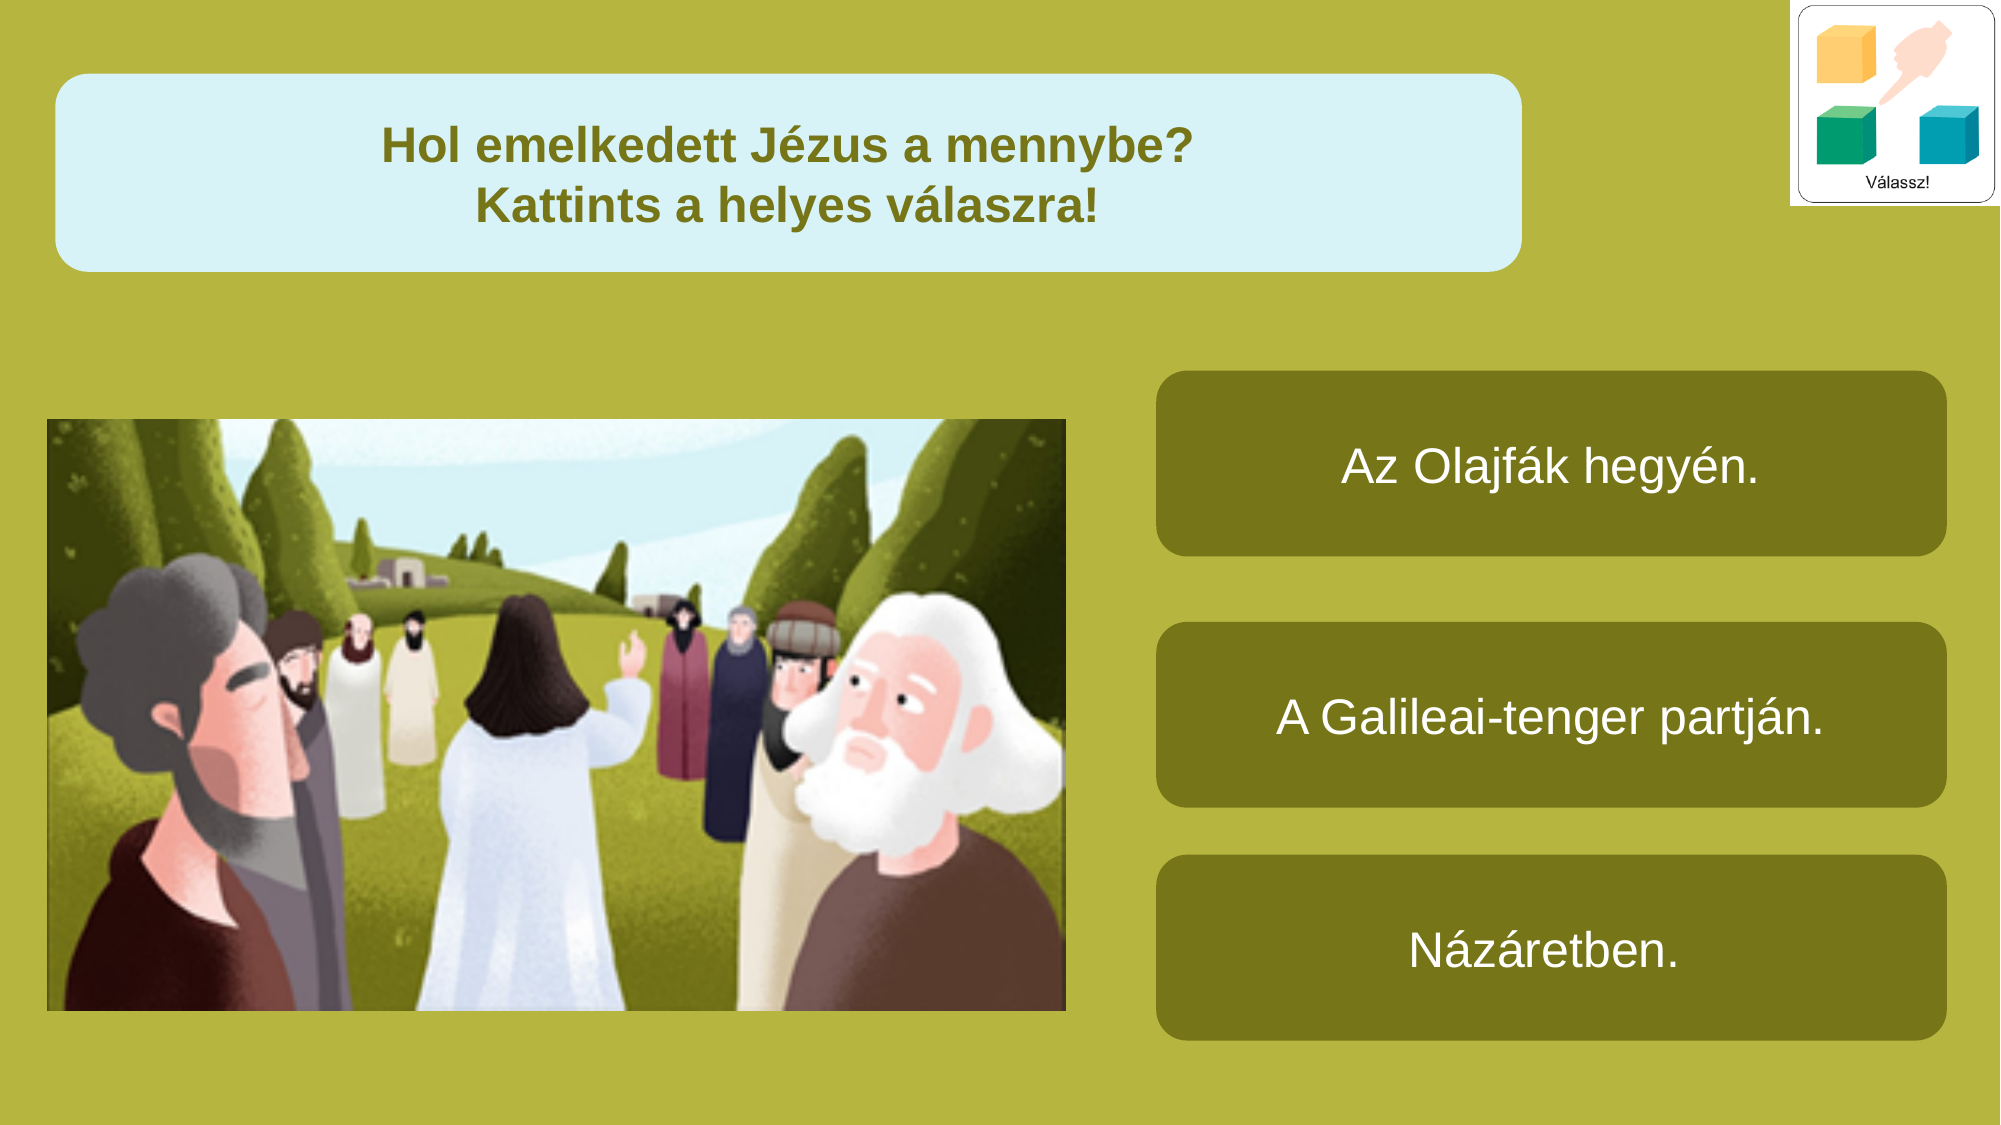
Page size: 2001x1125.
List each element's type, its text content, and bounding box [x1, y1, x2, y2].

text_box Názáretben. [1155, 853, 1948, 1042]
text_box A Galileai-tenger partján. [1155, 620, 1948, 809]
text_box Az Olajfák hegyén. [1155, 369, 1948, 558]
text_box Hol emelkedett Jézus a mennybe? Kattints a helyes válaszra! [54, 72, 1523, 273]
picture [1790, 0, 2000, 206]
picture [47, 419, 1066, 1011]
